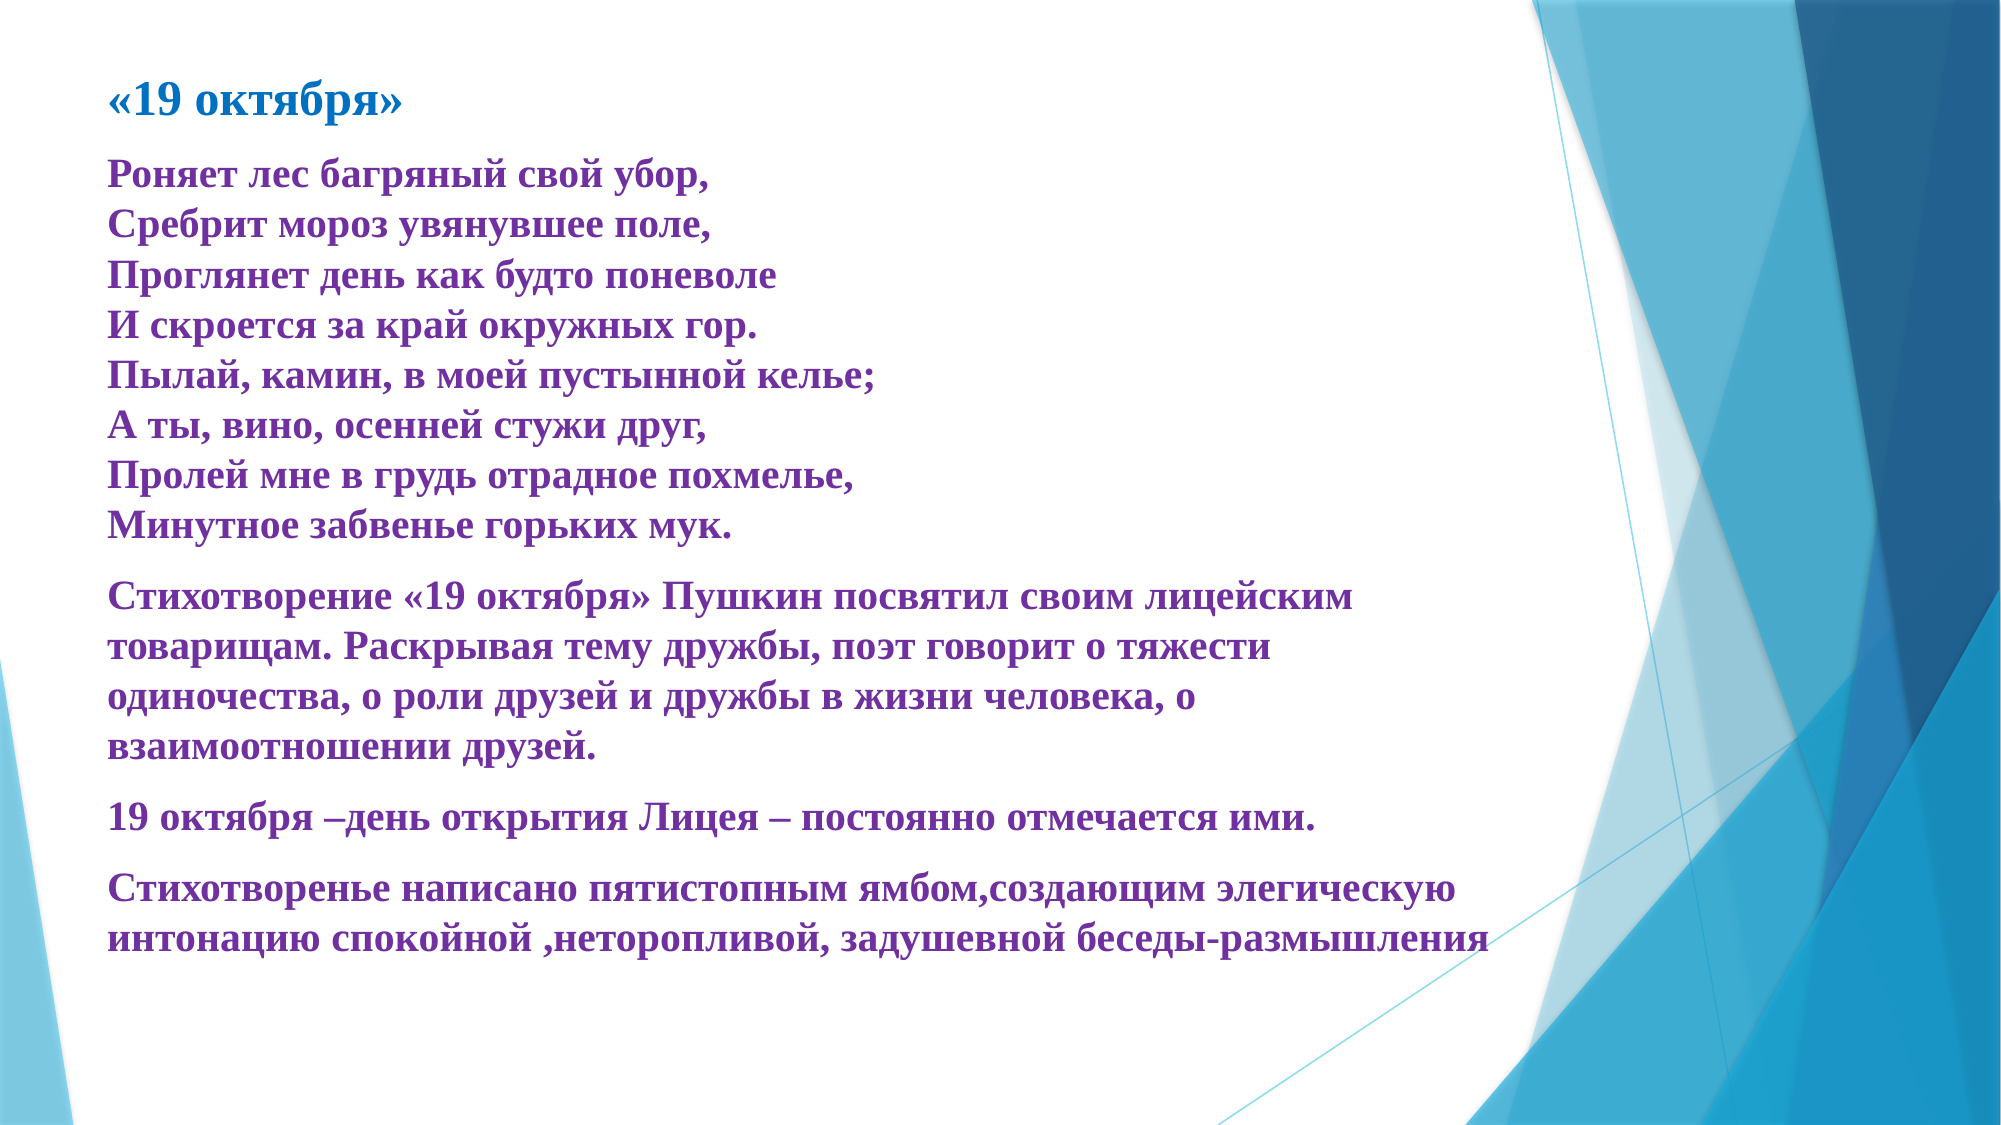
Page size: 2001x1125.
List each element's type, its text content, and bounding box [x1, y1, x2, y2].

list «19 октября» Роняет лес багряный свой убор, Сребрит мороз увянувшее поле, Проглянет день как будто поневоле И скроется за край окружных гор. Пылай, камин, в моей пустынной келье; А ты, вино, осенней стужи друг, Пролей мне в грудь отрадное похмелье, Минутное забвенье горьких мук. Стихотворение «19 октября» Пушкин посвятил своим лицейским товарищам. Раскрывая тему дружбы, поэт говорит о тяжести одиночества, о роли друзей и дружбы в жизни человека, о взаимоотношении друзей. 19 октября –день открытия Лицея – постоянно отмечается ими. Стихотворенье написано пятистопным ямбом,создающим элегическую интонацию спокойной ,неторопливой, задушевной беседы-размышления [92, 57, 1520, 991]
